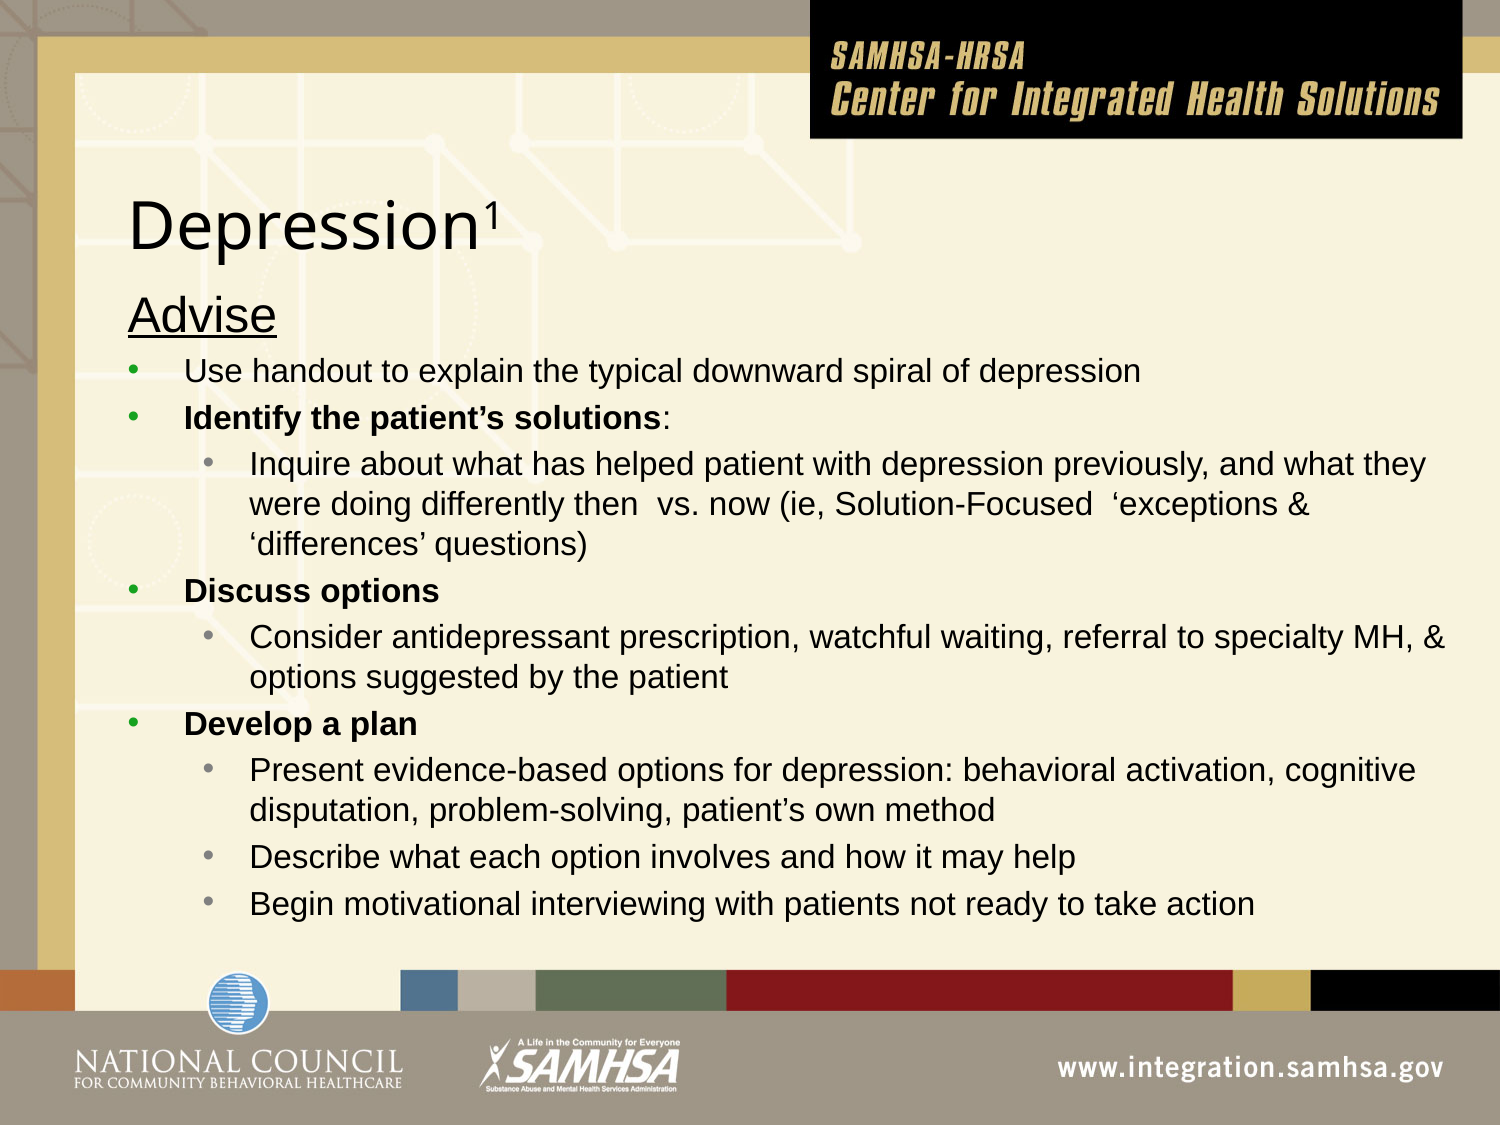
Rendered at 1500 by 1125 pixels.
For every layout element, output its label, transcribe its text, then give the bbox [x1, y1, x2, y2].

list Advise Use handout to explain the typical downward spiral of depression Identify the patient’s solutions: Inquire about what has helped patient with depression previously, and what they were doing differently then vs. now (ie, Solution-Focused ‘exceptions & ‘differences’ questions) Discuss options Consider antidepressant prescription, watchful waiting, referral to specialty MH, & options suggested by the patient Develop a plan Present evidence-based options for depression: behavioral activation, cognitive disputation, problem-solving, patient’s own method Describe what each option involves and how it may help Begin motivational interviewing with patients not ready to take action [112, 275, 1463, 863]
picture [0, 0, 1500, 1125]
title Depression1 [112, 174, 1425, 275]
